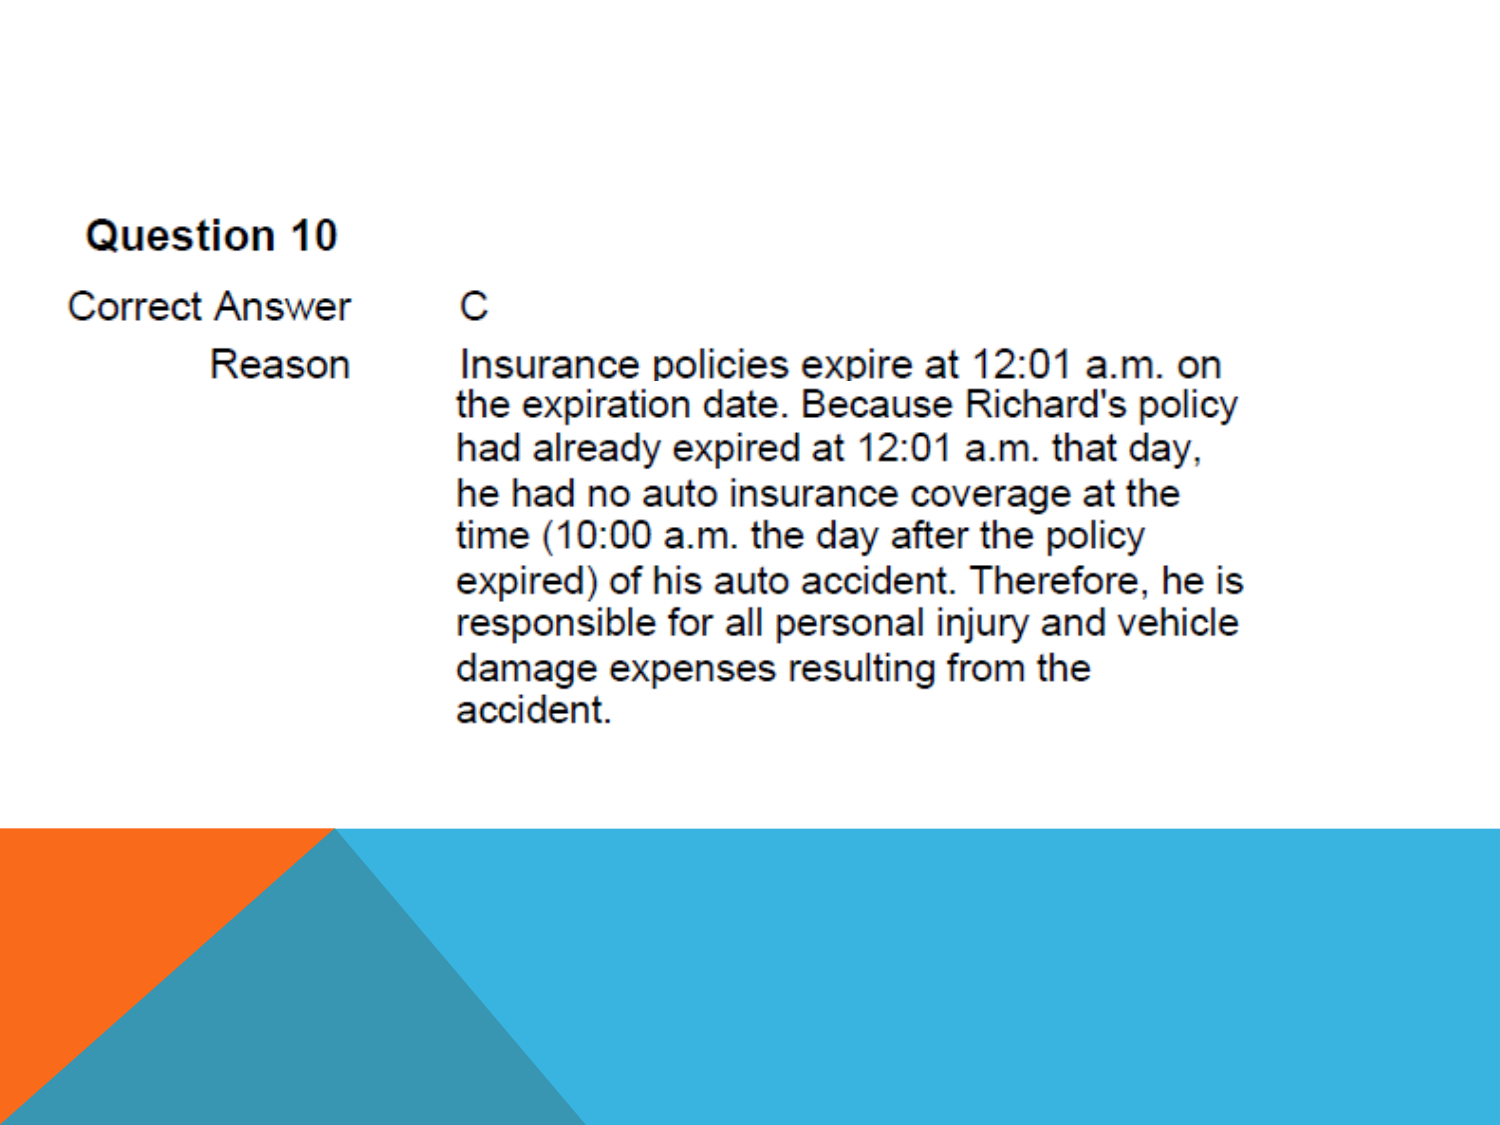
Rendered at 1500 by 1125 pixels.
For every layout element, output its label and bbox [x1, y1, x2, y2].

list [37, 187, 1258, 401]
picture [424, 381, 1276, 771]
